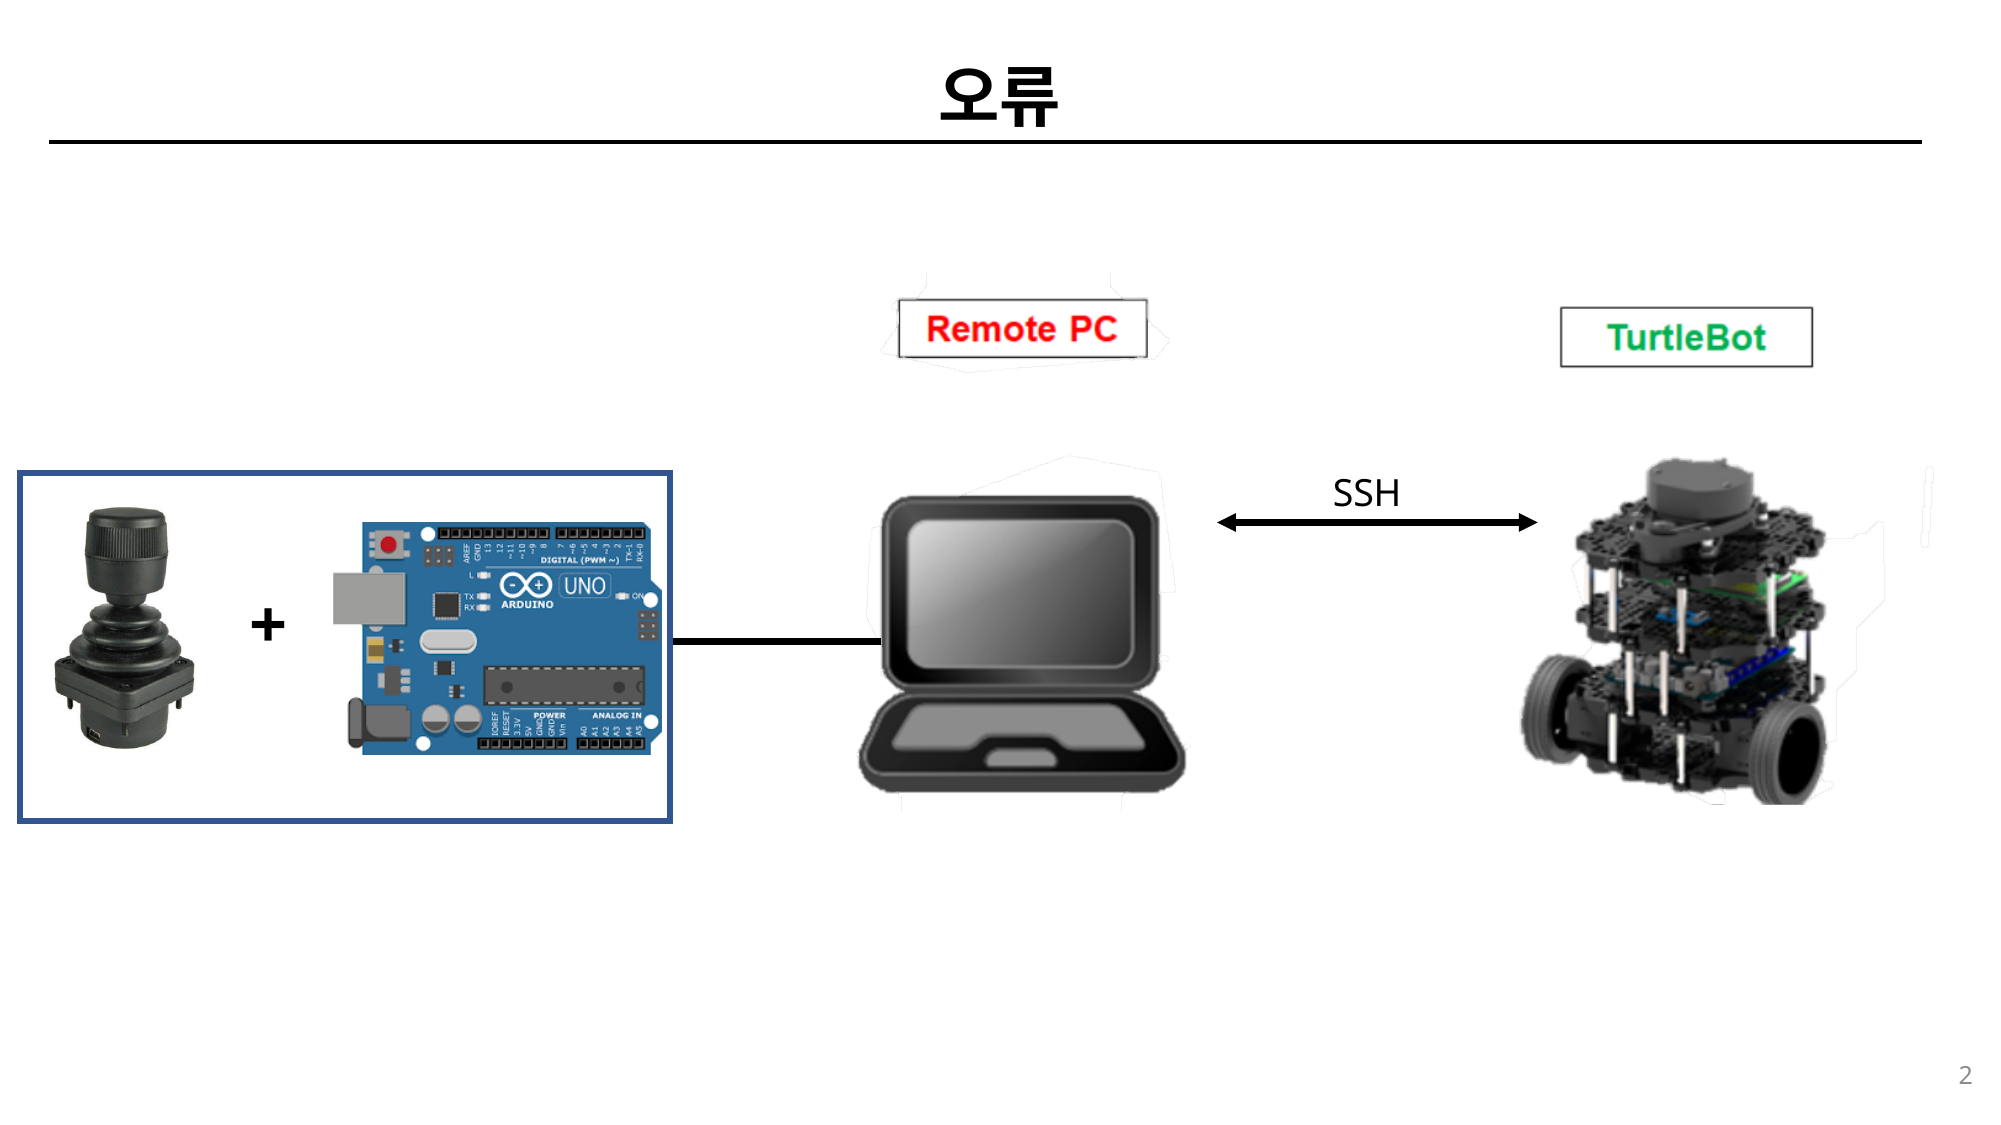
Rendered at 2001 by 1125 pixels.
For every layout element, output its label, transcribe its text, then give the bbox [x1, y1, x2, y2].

text_box 오류 [39, 0, 1961, 119]
picture [49, 507, 210, 755]
picture [1487, 283, 1951, 841]
slide_number 2 [1537, 1046, 1988, 1107]
text_box [19, 472, 671, 822]
picture [333, 522, 662, 755]
picture [742, 271, 1229, 812]
text_box SSH [1318, 461, 1481, 522]
